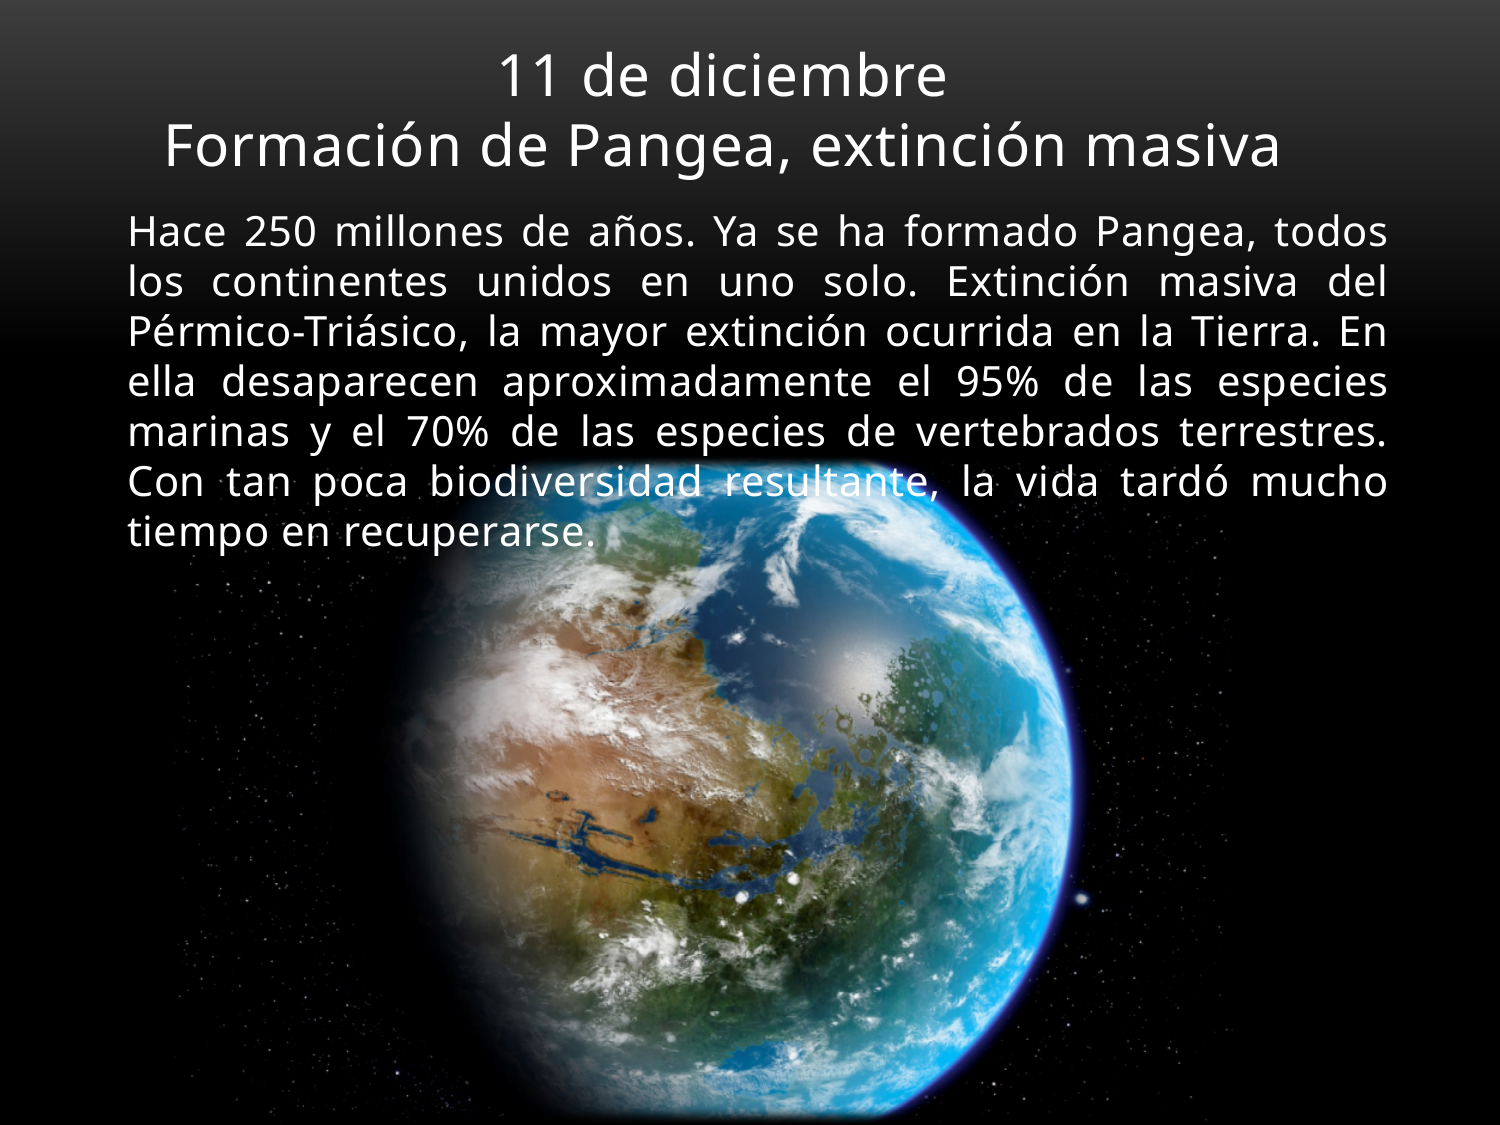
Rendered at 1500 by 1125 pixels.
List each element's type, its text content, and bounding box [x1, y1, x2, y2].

title 11 de diciembre Formación de Pangea, extinción masiva [76, 30, 1371, 197]
picture [165, 455, 1236, 1125]
list Hace 250 millones de años. Ya se ha formado Pangea, todos los continentes unidos en uno solo. Extinción masiva del Pérmico-Triásico, la mayor extinción ocurrida en la Tierra. En ella desaparecen aproximadamente el 95% de las especies marinas y el 70% de las especies de vertebrados terrestres. Con tan poca biodiversidad resultante, la vida tardó mucho tiempo en recuperarse. [112, 184, 1406, 563]
